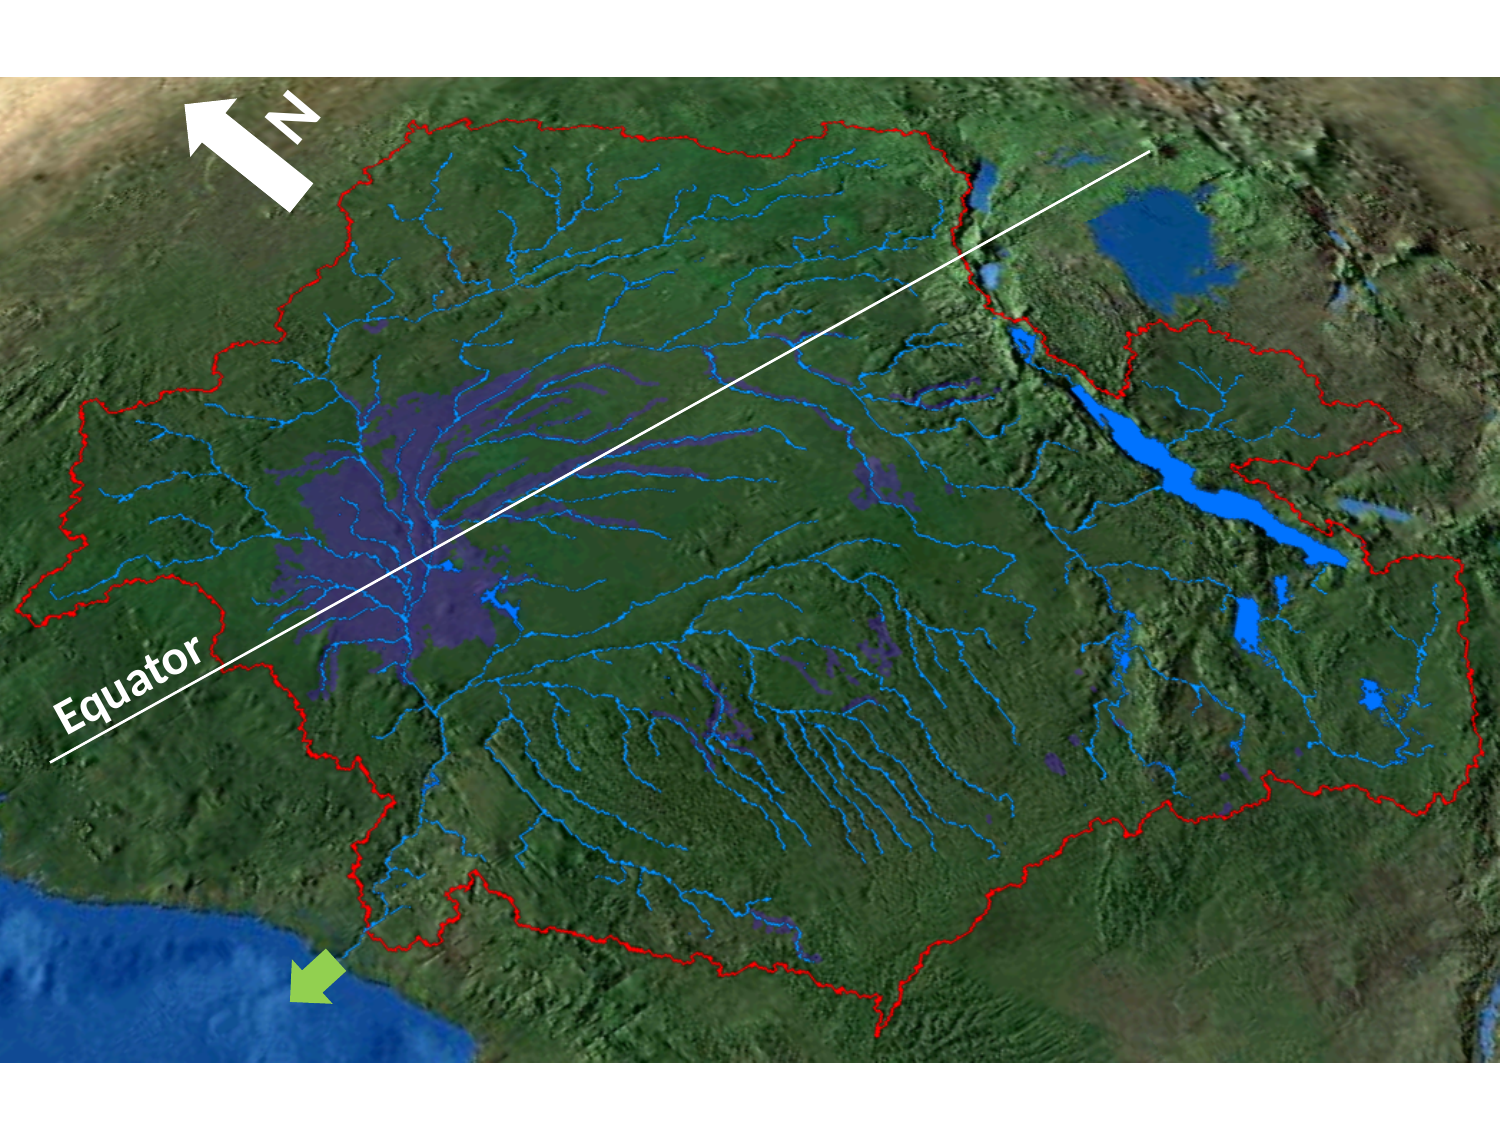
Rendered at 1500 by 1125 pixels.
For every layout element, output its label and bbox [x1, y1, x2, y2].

text_box [0, 62, 1500, 1063]
